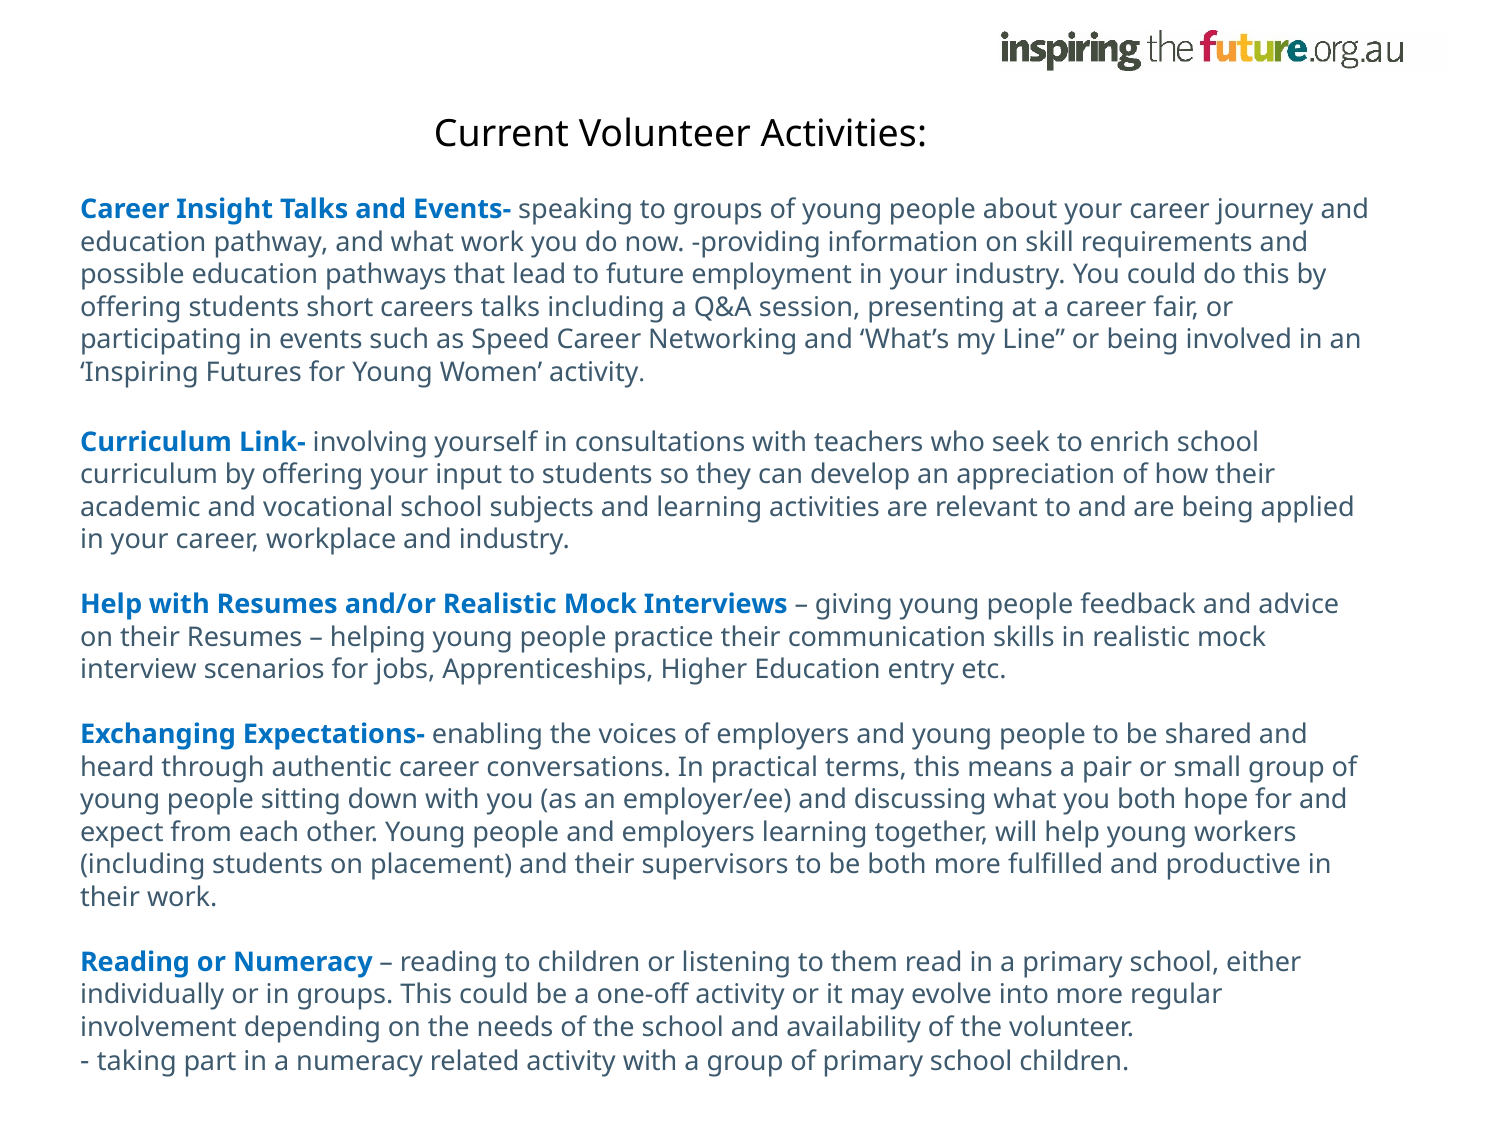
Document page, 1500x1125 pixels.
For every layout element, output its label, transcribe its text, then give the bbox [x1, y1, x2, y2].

text_box Current Volunteer Activities: [419, 101, 1046, 162]
picture [997, 30, 1448, 71]
text_box Career Insight Talks and Events- speaking to groups of young people about your career journey and education pathway, and what work you do now. -providing information on skill requirements and possible education pathways that lead to future employment in your industry. You could do this by offering students short careers talks including a Q&A session, presenting at a career fair, or participating in events such as Speed Career Networking and ‘What’s my Line” or being involved in an ‘Inspiring Futures for Young Women’ activity. Curriculum Link- involving yourself in consultations with teachers who seek to enrich school curriculum by offering your input to students so they can develop an appreciation of how their academic and vocational school subjects and learning activities are relevant to and are being applied in your career, workplace and industry. Help with Resumes and/or Realistic Mock Interviews – giving young people feedback and advice on their Resumes – helping young people practice their communication skills in realistic mock interview scenarios for jobs, Apprenticeships, Higher Education entry etc. Exchanging Expectations- enabling the voices of employers and young people to be shared and heard through authentic career conversations. In practical terms, this means a pair or small group of young people sitting down with you (as an employer/ee) and discussing what you both hope for and expect from each other. Young people and employers learning together, will help young workers (including students on placement) and their supervisors to be both more fulfilled and productive in their work. Reading or Numeracy – reading to children or listening to them read in a primary school, either individually or in groups. This could be a one-off activity or it may evolve into more regular involvement depending on the needs of the school and availability of the volunteer. - taking part in a numeracy related activity with a group of primary school children. [64, 184, 1386, 1059]
